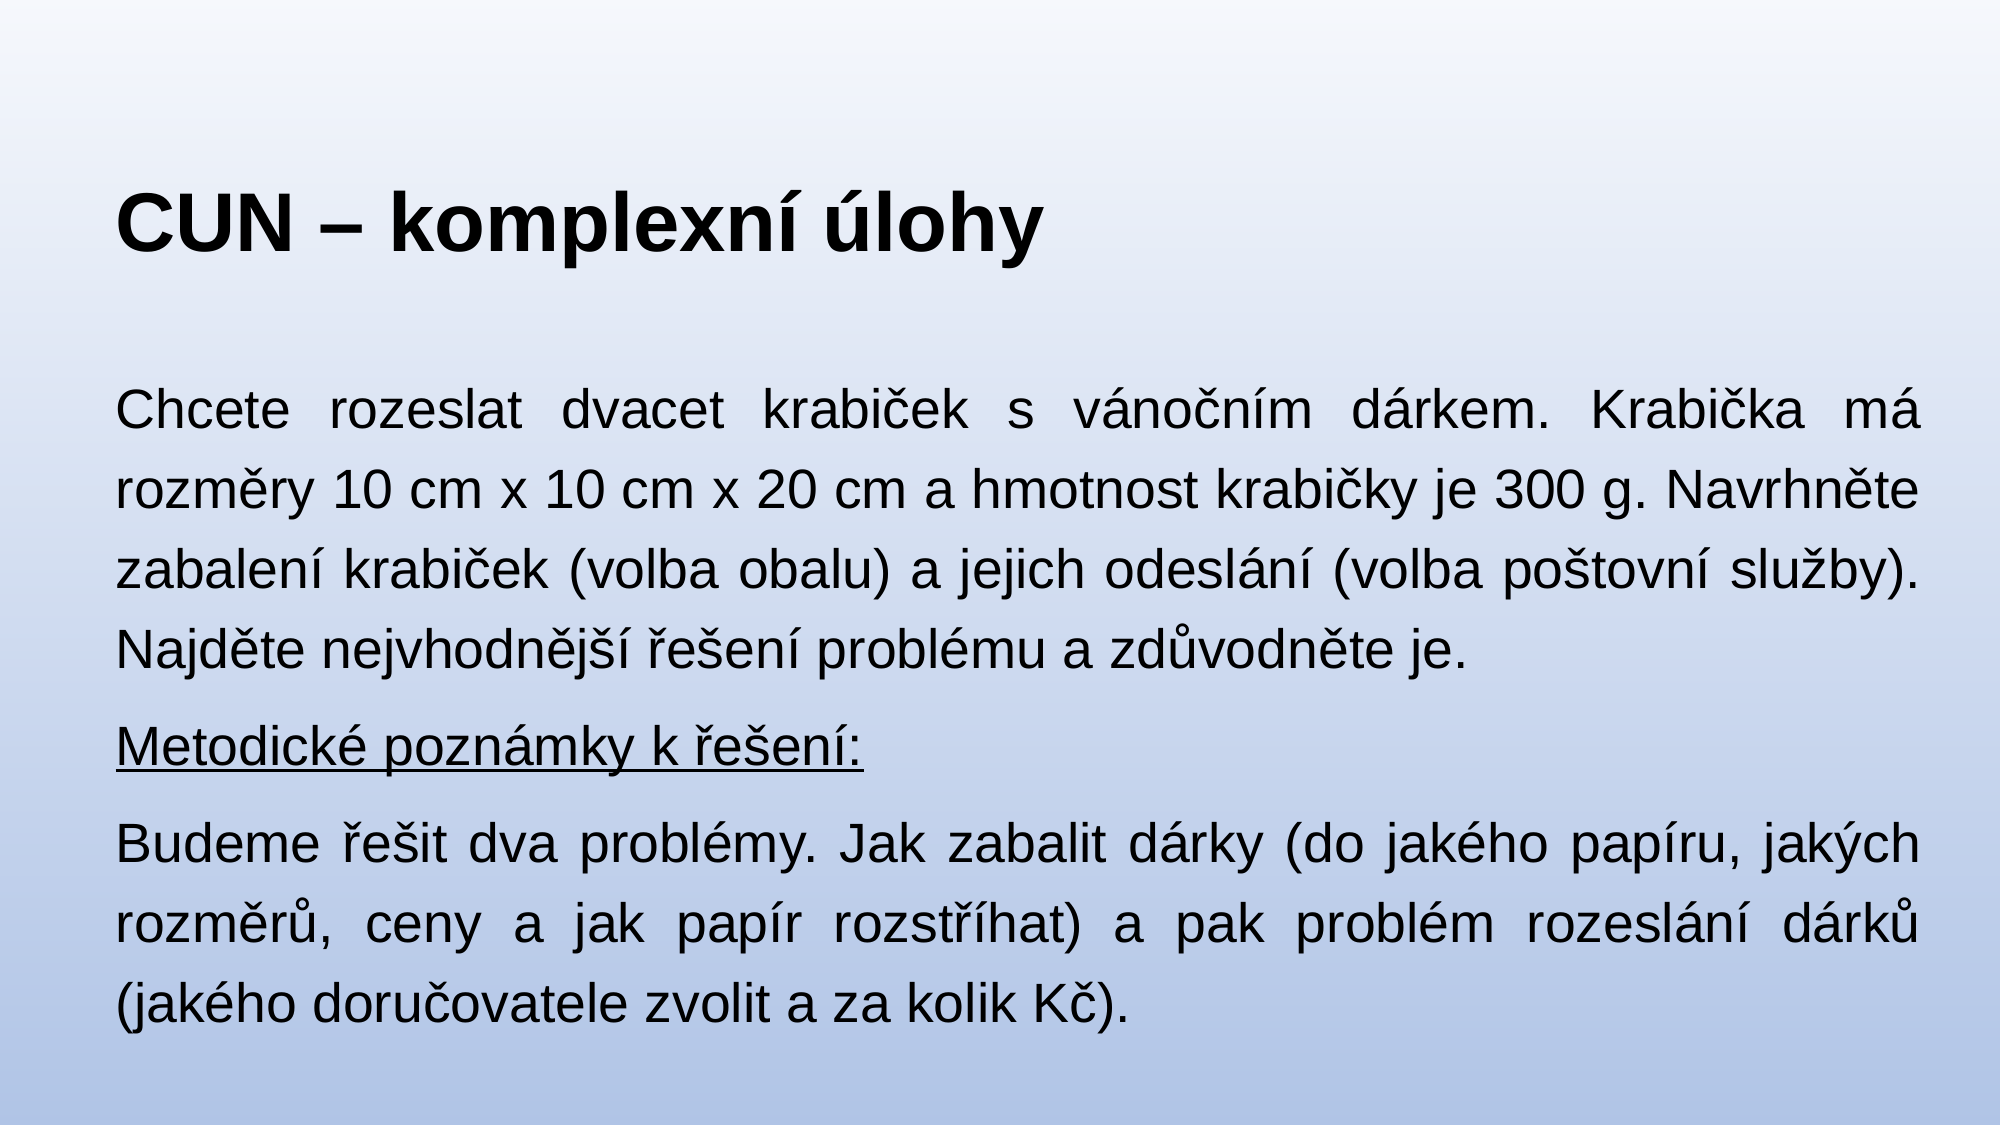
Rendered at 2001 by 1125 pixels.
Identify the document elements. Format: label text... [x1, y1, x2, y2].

subtitle Chcete rozeslat dvacet krabiček s vánočním dárkem. Krabička má rozměry 10 cm x 10 cm x 20 cm a hmotnost krabičky je 300 g. Navrhněte zabalení krabiček (volba obalu) a jejich odeslání (volba poštovní služby). Najděte nejvhodnější řešení problému a zdůvodněte je. Metodické poznámky k řešení: Budeme řešit dva problémy. Jak zabalit dárky (do jakého papíru, jakých rozměrů, ceny a jak papír rozstříhat) a pak problém rozeslání dárků (jakého doručovatele zvolit a za kolik Kč). [100, 352, 1938, 1098]
title CUN – komplexní úlohy [100, 112, 1914, 276]
